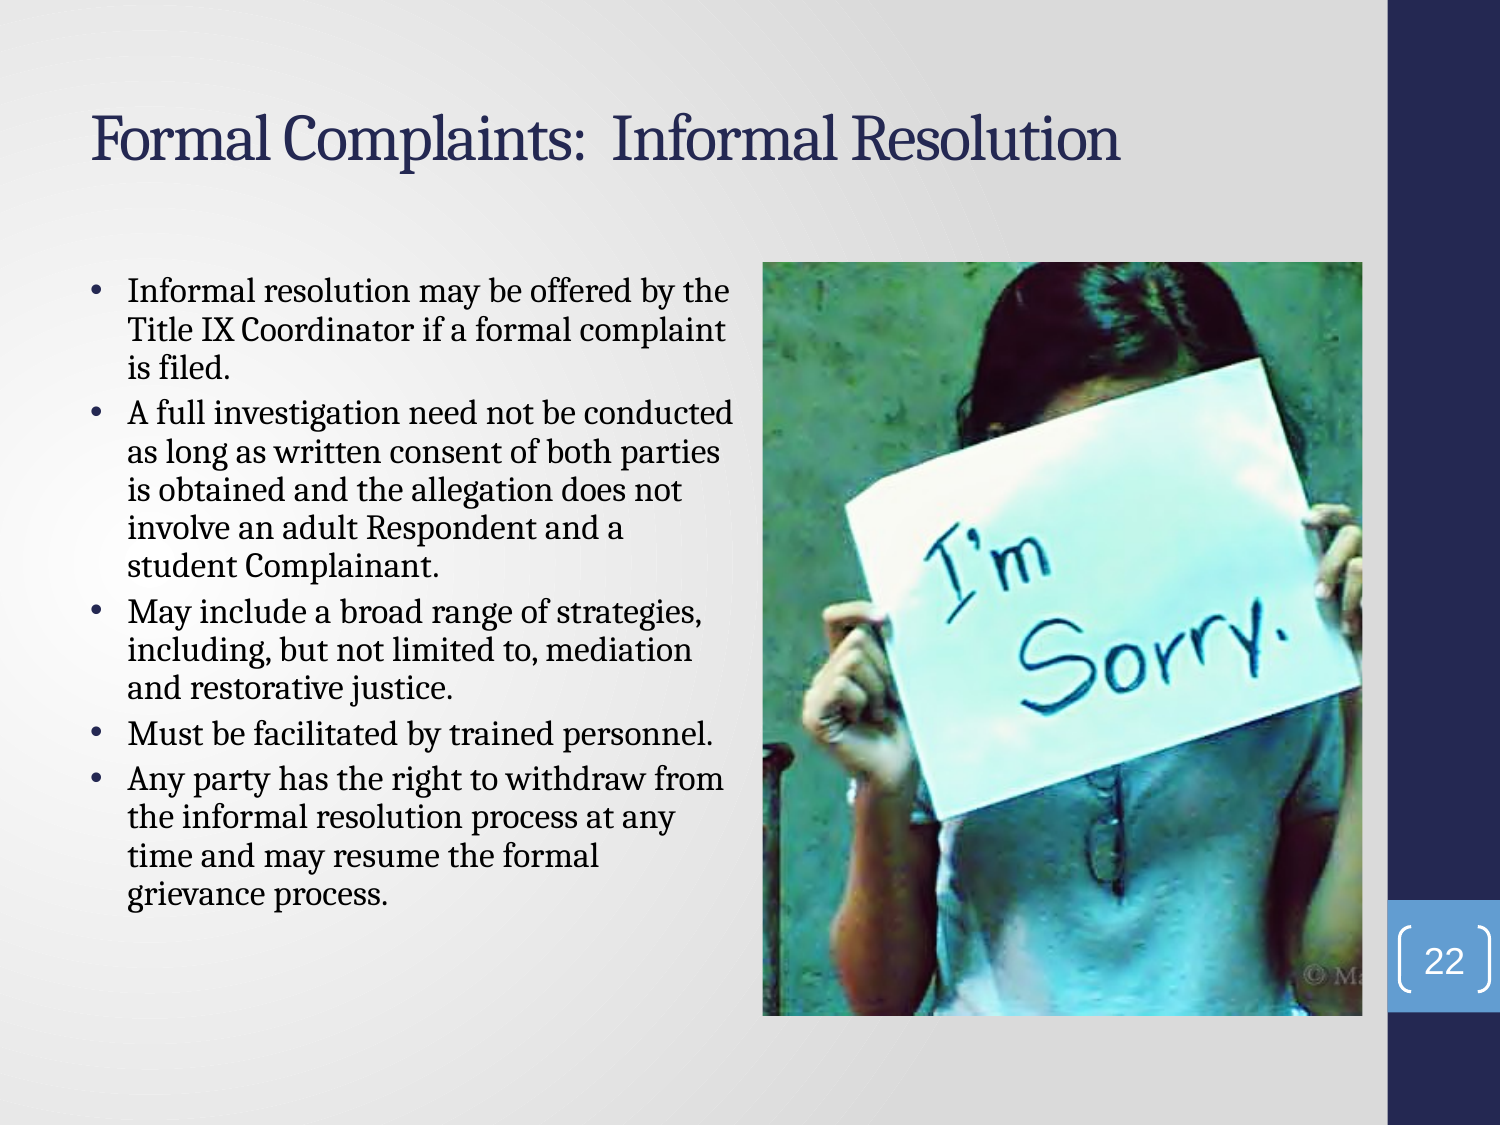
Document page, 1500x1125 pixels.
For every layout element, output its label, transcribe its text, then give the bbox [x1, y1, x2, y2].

picture [761, 261, 1363, 1016]
slide_number 22 [1397, 925, 1492, 994]
list Informal resolution may be offered by the Title IX Coordinator if a formal complaint is filed. A full investigation need not be conducted as long as written consent of both parties is obtained and the allegation does not involve an adult Respondent and a student Complainant. May include a broad range of strategies, including, but not limited to, mediation and restorative justice. Must be facilitated by trained personnel. Any party has the right to withdraw from the informal resolution process at any time and may resume the formal grievance process. [75, 264, 750, 1018]
title Formal Complaints: Informal Resolution [75, 45, 1325, 233]
